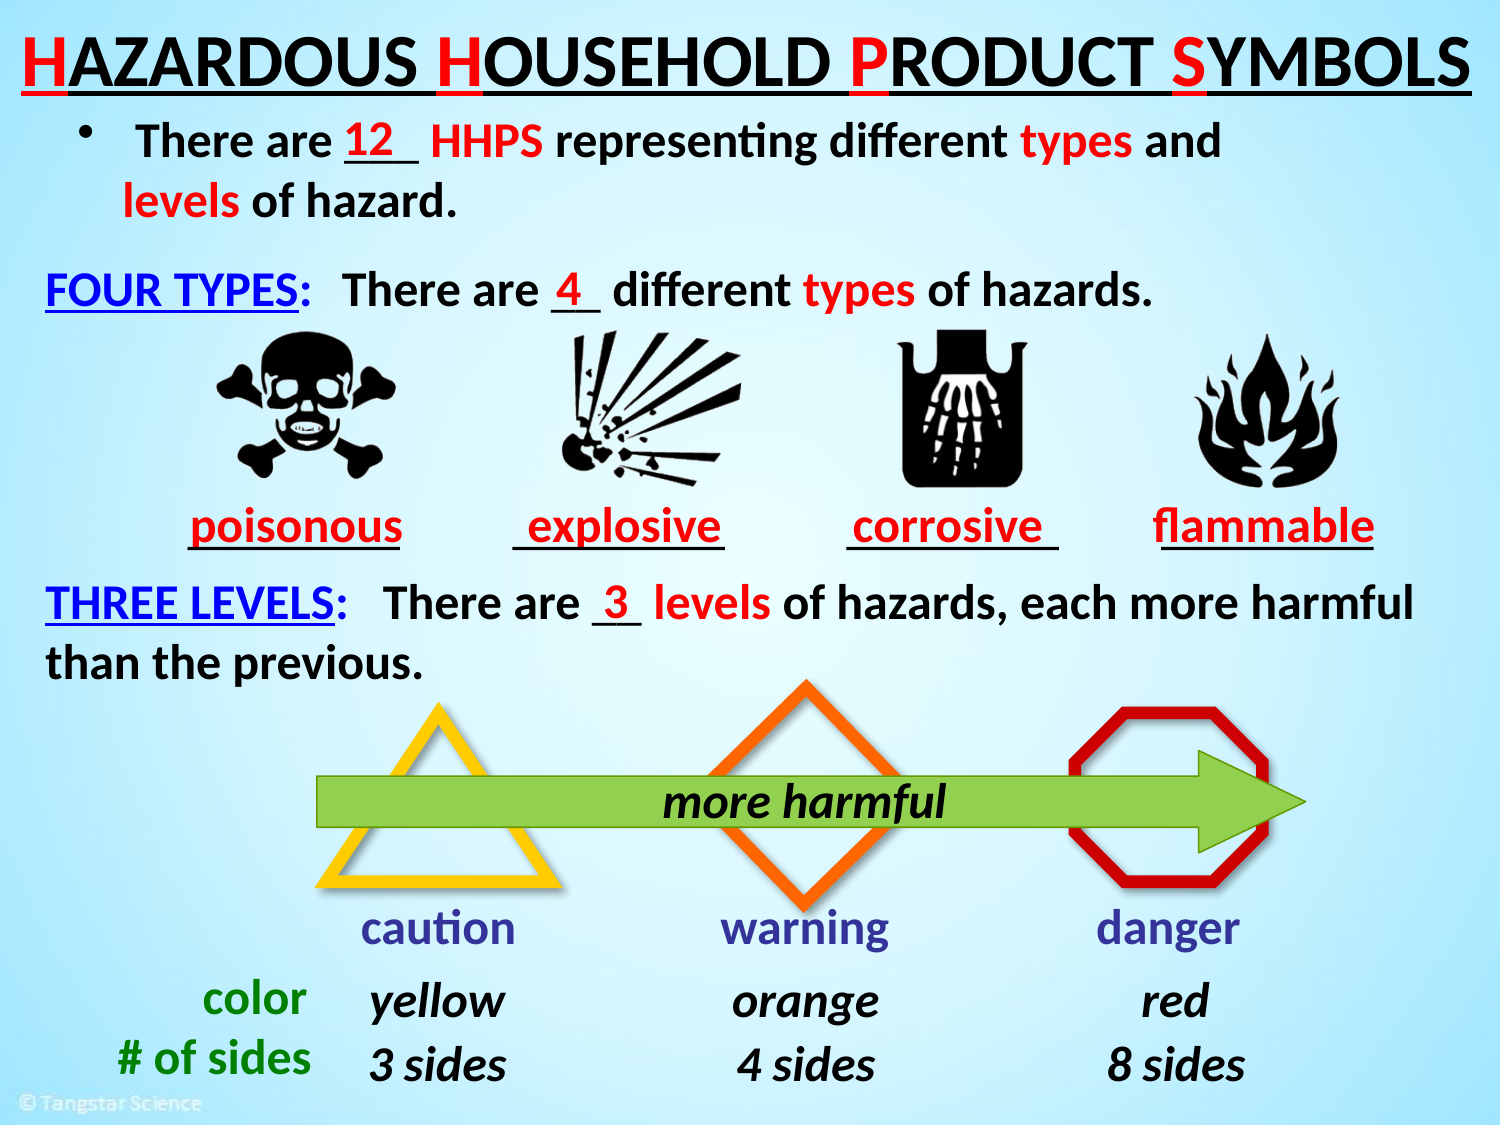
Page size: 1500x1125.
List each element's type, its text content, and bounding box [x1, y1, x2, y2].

text_box 12 [328, 98, 409, 174]
text_box explosive [512, 484, 737, 560]
text_box danger [1081, 887, 1256, 963]
text_box [761, 861, 848, 887]
text_box There are __ different types of hazards. [597, 249, 1169, 324]
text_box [316, 750, 1306, 854]
text_box [744, 687, 866, 748]
text_box There are __ levels of hazards, each more harmful than the previous. [30, 562, 1463, 698]
text_box [1103, 861, 1234, 882]
text_box 8 sides [1091, 1024, 1261, 1099]
text_box orange [717, 960, 895, 1036]
text_box 3 [588, 561, 644, 636]
text_box [325, 861, 551, 882]
text_box FOUR TYPES: [30, 249, 327, 324]
text_box red [1126, 960, 1225, 1024]
text_box HAZARDOUS HOUSEHOLD PRODUCT SYMBOLS [6, 0, 1500, 132]
text_box 3 sides [352, 1024, 522, 1099]
text_box yellow [354, 960, 521, 1024]
text_box caution [346, 887, 532, 963]
text_box 4 [541, 248, 597, 304]
text_box flammable [1137, 484, 1391, 560]
text_box poisonous [175, 484, 419, 560]
text_box THREE LEVELS: [30, 562, 365, 638]
text_box 4 sides [721, 1036, 891, 1099]
text_box corrosive [837, 484, 1059, 560]
picture [0, 0, 1500, 1125]
text_box There are __ different types of hazards. [327, 249, 541, 324]
text_box There are ___ HHPS representing different types and levels of hazard. [62, 132, 1463, 235]
text_box warning [705, 887, 905, 963]
text_box [1089, 712, 1249, 748]
text_box # of sides [102, 1017, 327, 1093]
text_box [415, 712, 462, 748]
text_box color [187, 957, 323, 1017]
